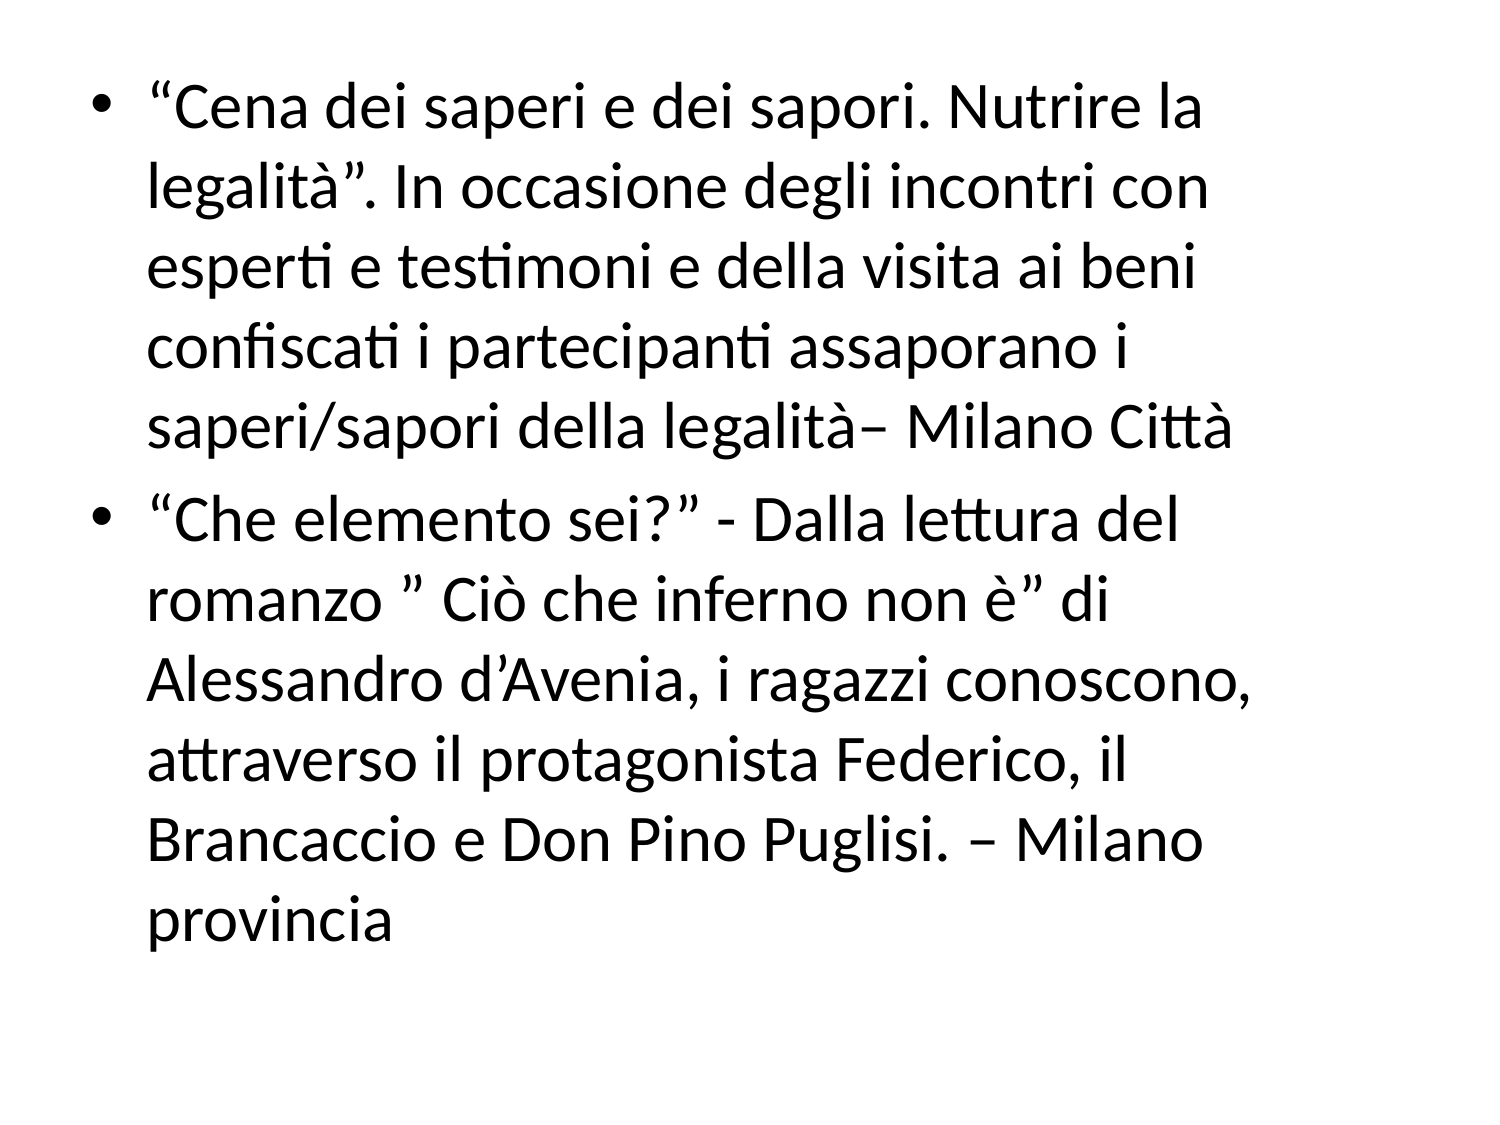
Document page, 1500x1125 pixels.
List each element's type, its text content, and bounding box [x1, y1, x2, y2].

list “Cena dei saperi e dei sapori. Nutrire la legalità”. In occasione degli incontri con esperti e testimoni e della visita ai beni confiscati i partecipanti assaporano i saperi/sapori della legalità– Milano Città “Che elemento sei?” - Dalla lettura del romanzo ” Ciò che inferno non è” di Alessandro d’Avenia, i ragazzi conoscono, attraverso il protagonista Federico, il Brancaccio e Don Pino Puglisi. – Milano provincia [75, 54, 1425, 1005]
